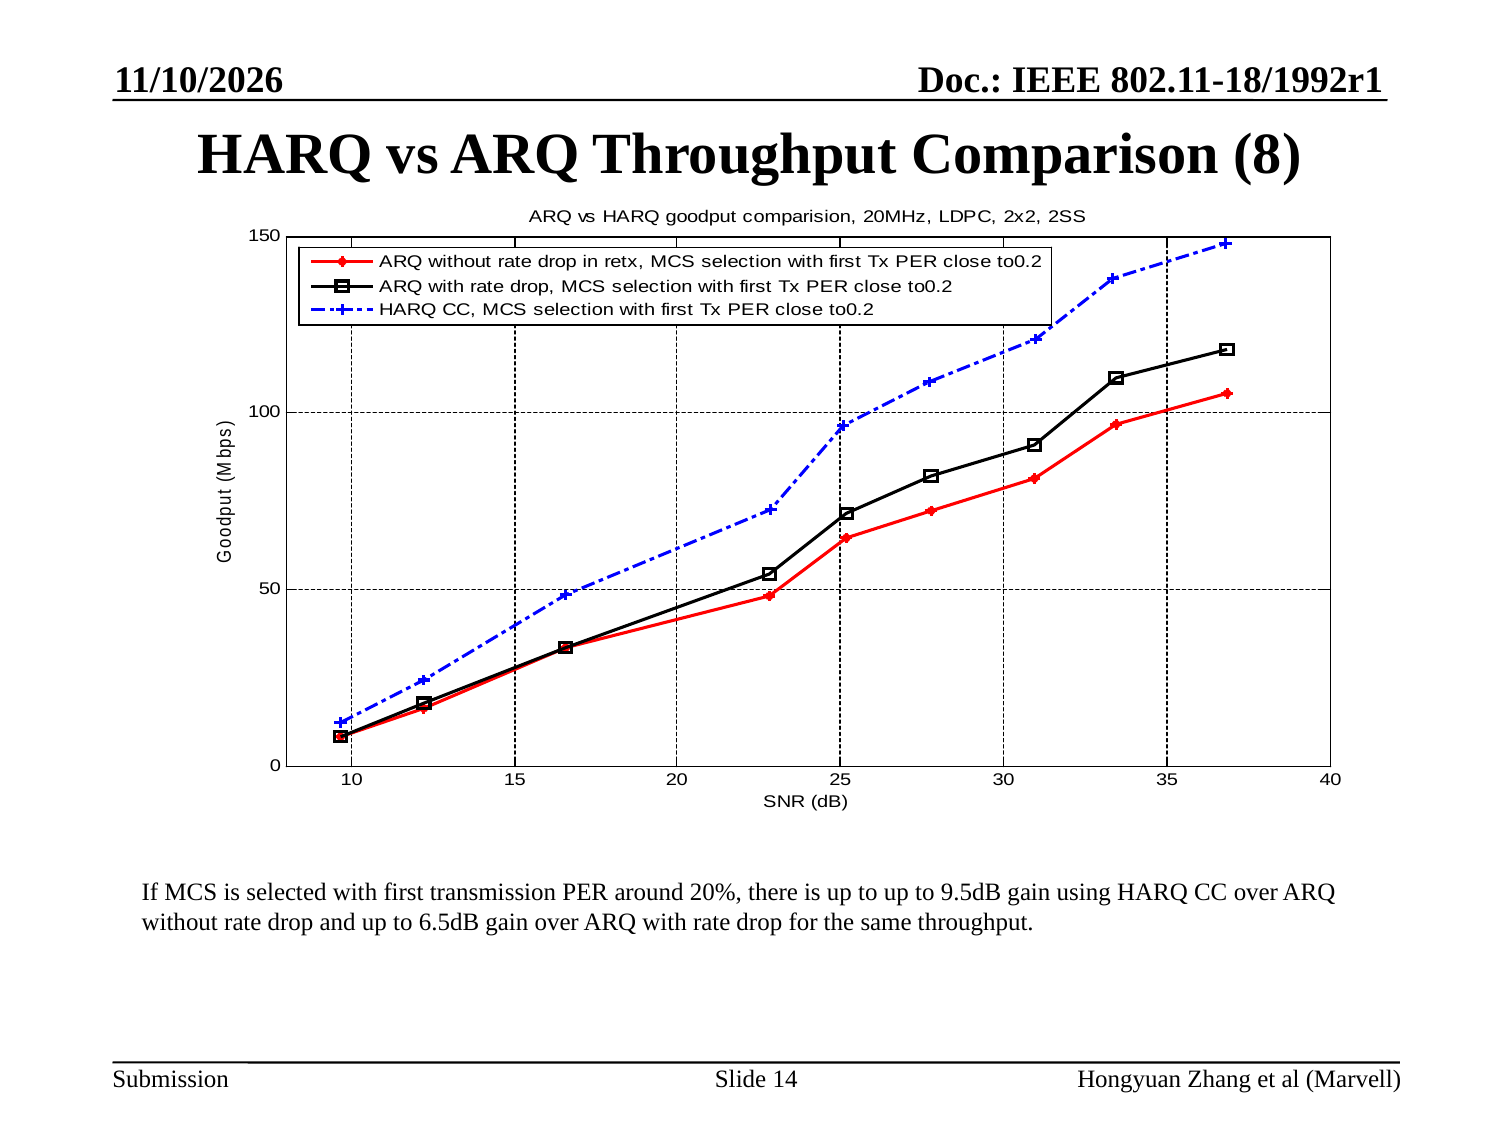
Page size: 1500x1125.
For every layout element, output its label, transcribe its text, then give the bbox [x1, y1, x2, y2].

picture [112, 187, 1459, 838]
title HARQ vs ARQ Throughput Comparison (8) [112, 124, 1388, 176]
list If MCS is selected with first transmission PER around 20%, there is up to up to 9.5dB gain using HARQ CC over ARQ without rate drop and up to 6.5dB gain over ARQ with rate drop for the same throughput. [126, 867, 1402, 1125]
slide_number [114, 54, 368, 101]
